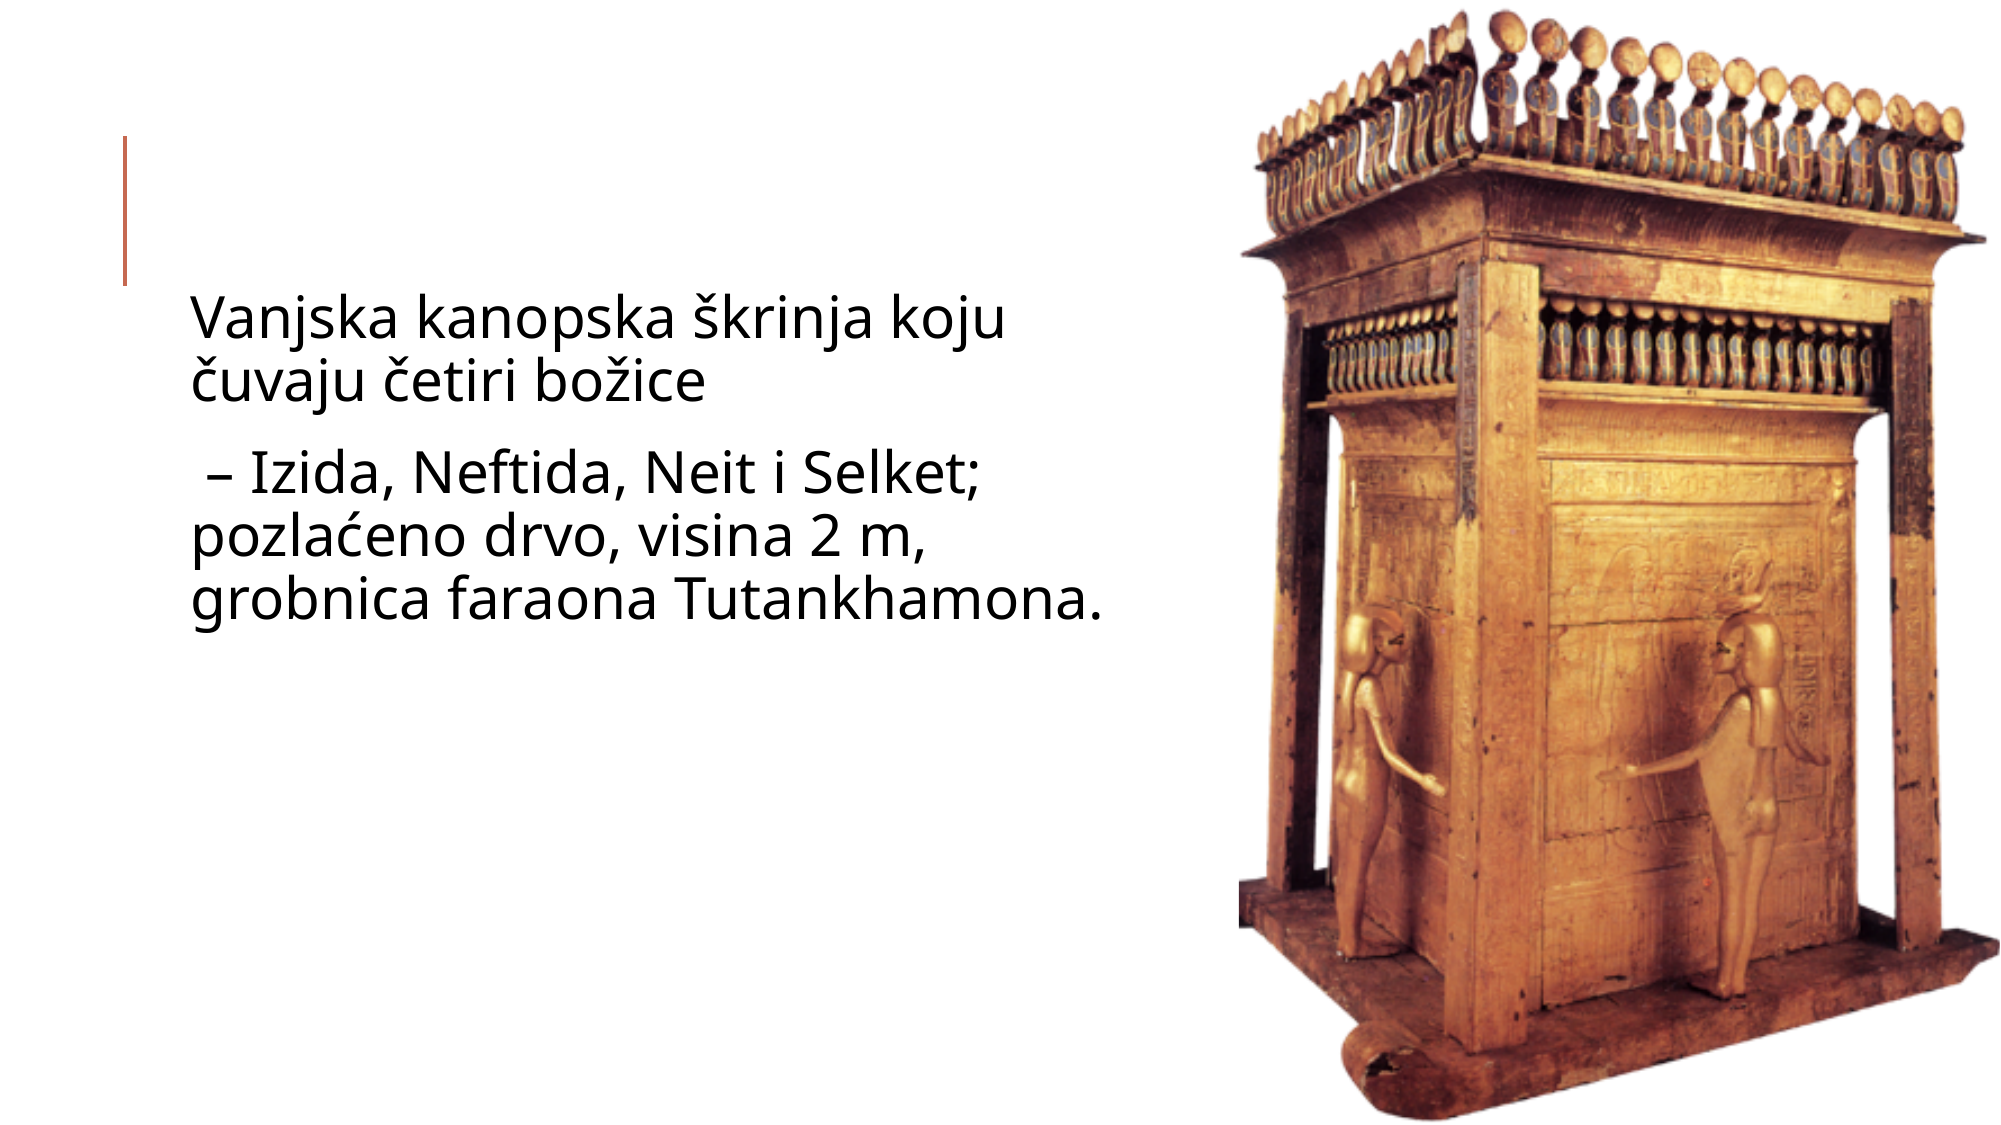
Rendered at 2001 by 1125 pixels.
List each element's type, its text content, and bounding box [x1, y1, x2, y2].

picture [1238, 0, 2000, 1125]
list Vanjska kanopska škrinja koju čuvaju četiri božice – Izida, Neftida, Neit i Selket; pozlaćeno drvo, visina 2 m, grobnica faraona Tutankhamona. [168, 281, 1164, 1036]
